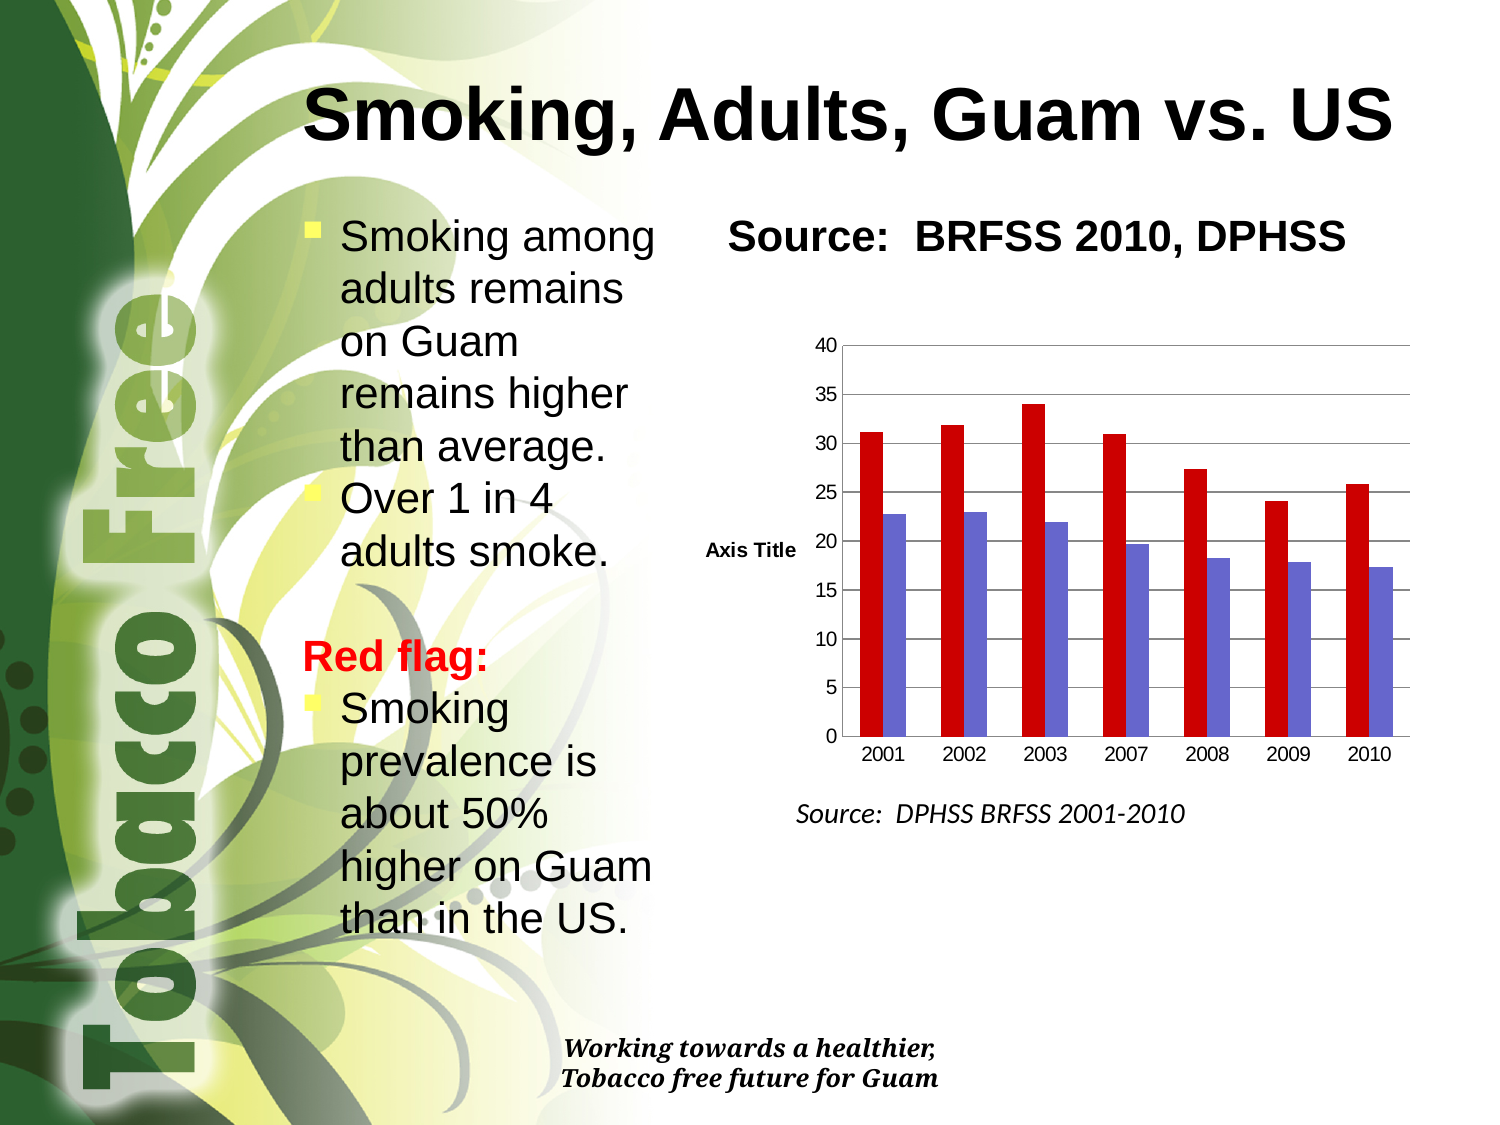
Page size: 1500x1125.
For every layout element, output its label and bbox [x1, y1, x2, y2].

picture [0, 0, 1500, 1125]
chart [674, 324, 1426, 776]
